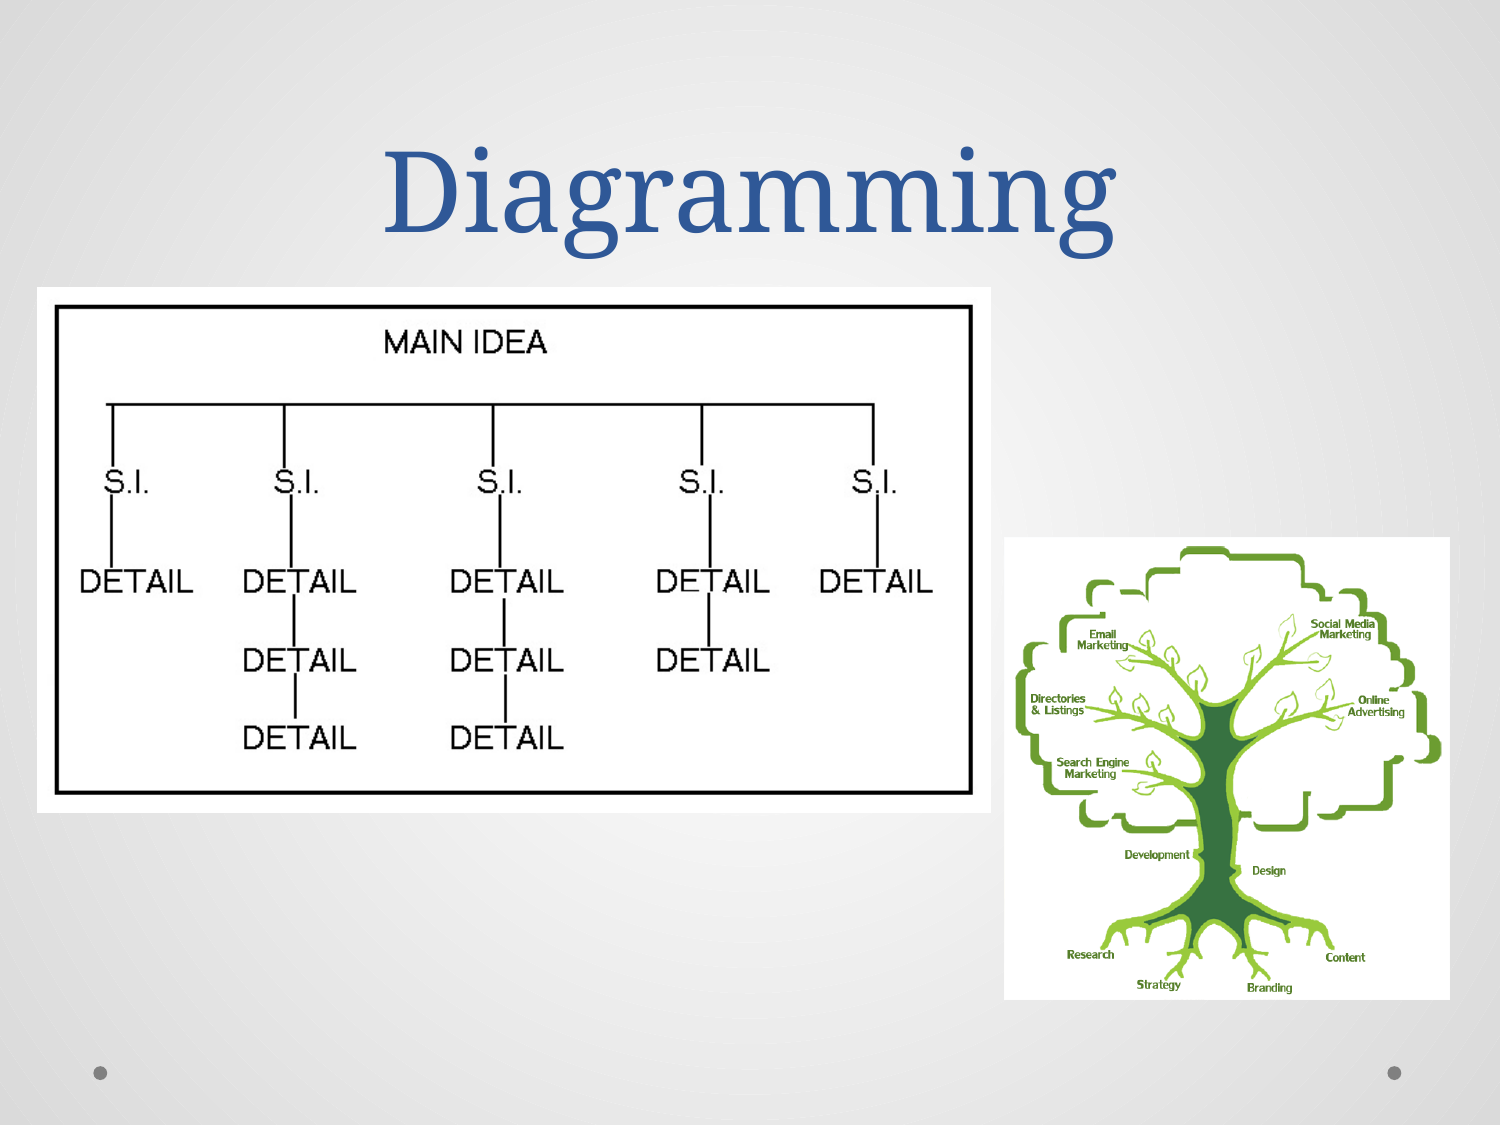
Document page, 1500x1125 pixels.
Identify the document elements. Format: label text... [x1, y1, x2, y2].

title Diagramming [75, 0, 1425, 263]
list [37, 287, 991, 813]
picture [1004, 537, 1450, 1001]
